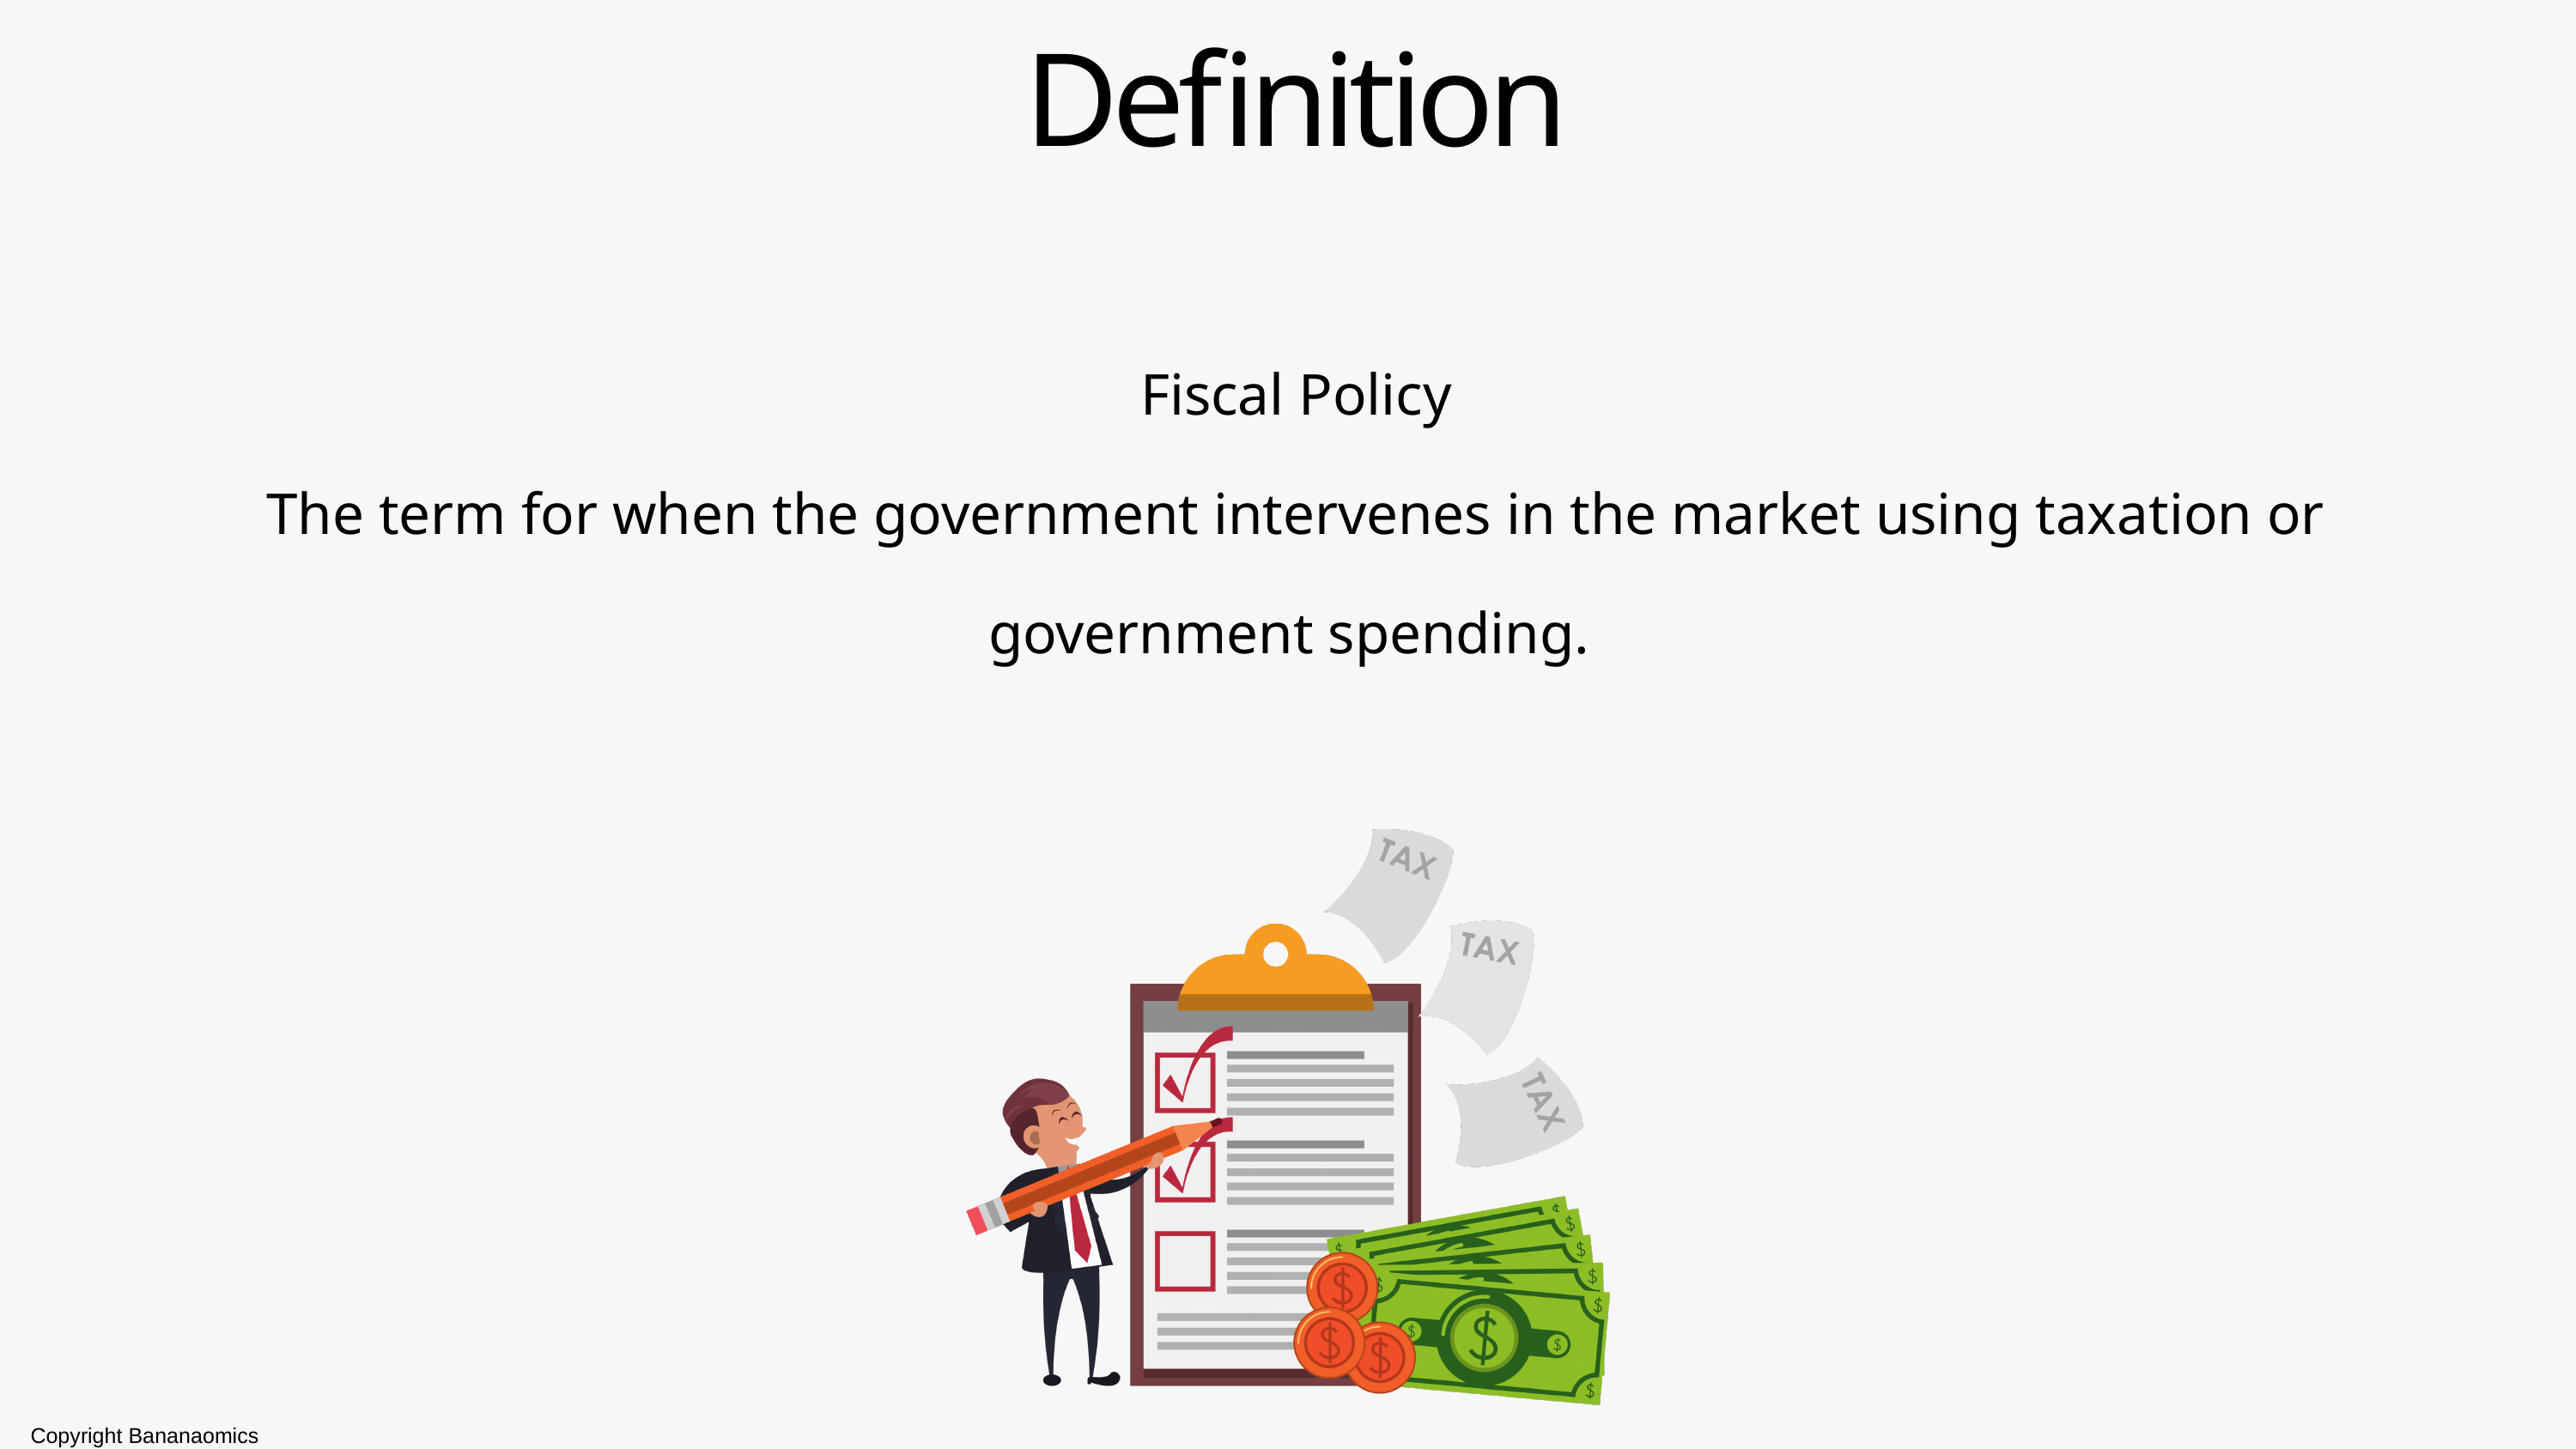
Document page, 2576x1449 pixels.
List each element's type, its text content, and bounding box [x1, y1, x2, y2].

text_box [144, 31, 2448, 258]
picture [965, 825, 1611, 1406]
text_box Copyright Bananaomics [0, 1417, 553, 1448]
text_box Fiscal Policy The term for when the government intervenes in the market using taxation or government spending. [135, 306, 2458, 744]
